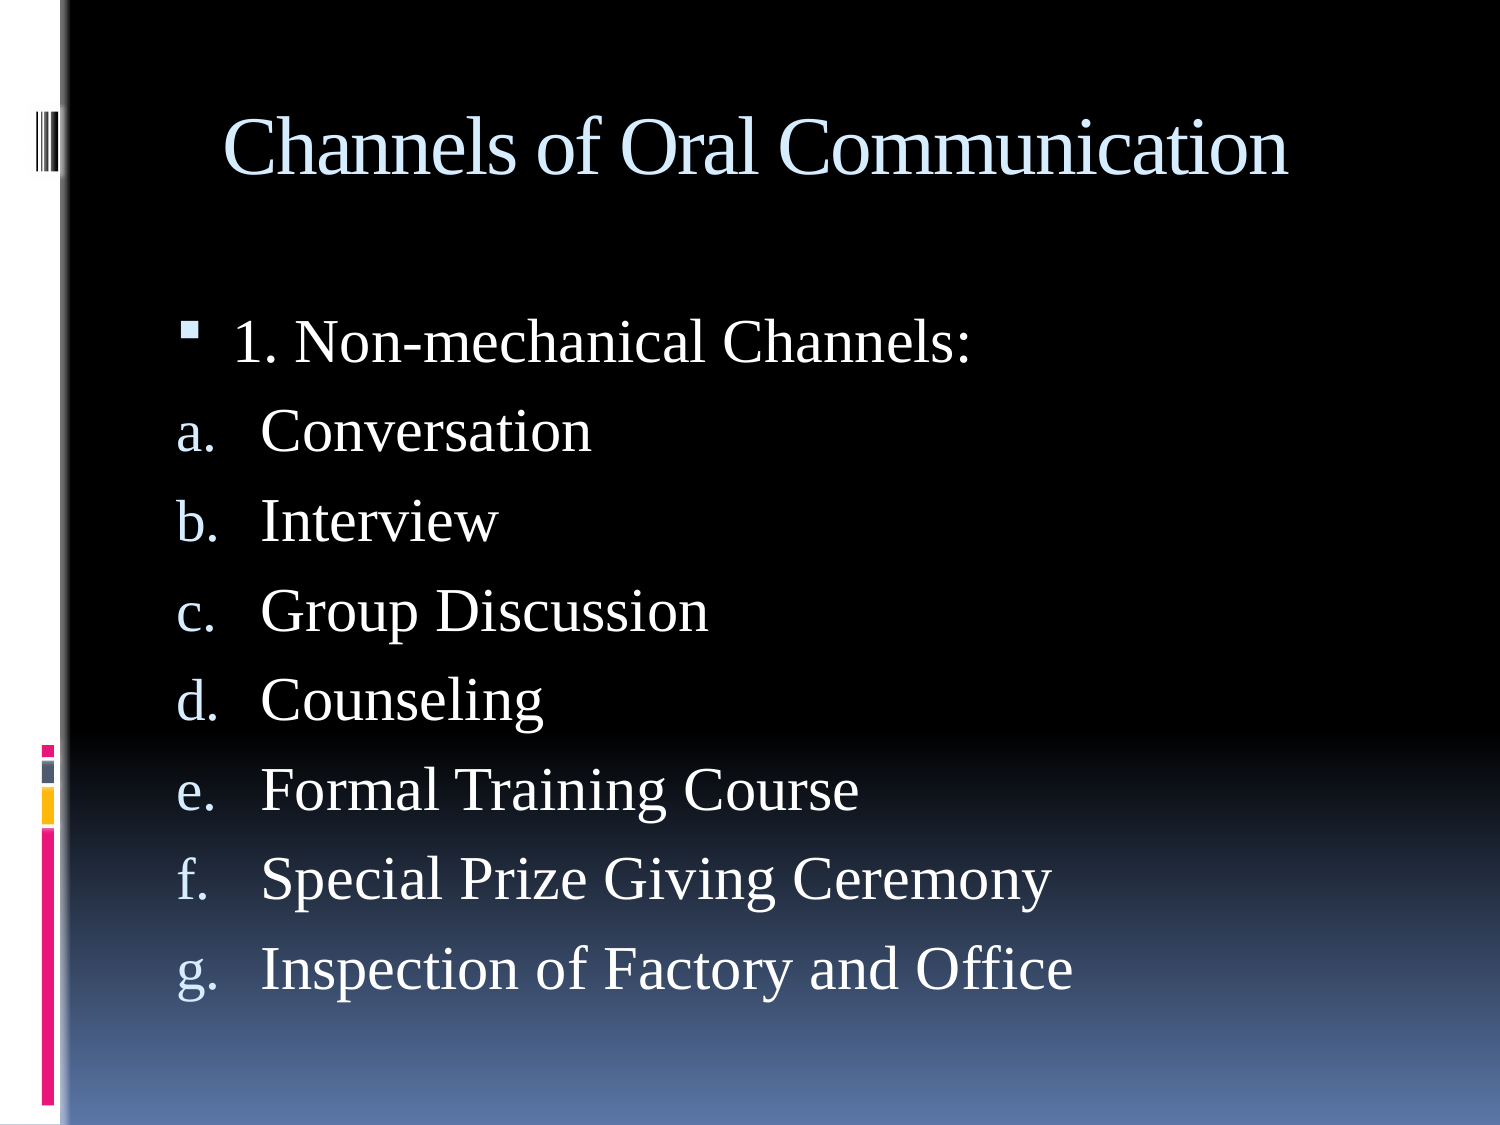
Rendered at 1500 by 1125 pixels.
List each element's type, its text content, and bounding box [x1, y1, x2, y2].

list 1. Non-mechanical Channels: Conversation Interview Group Discussion Counseling Formal Training Course Special Prize Giving Ceremony Inspection of Factory and Office [150, 292, 1425, 1043]
title Channels of Oral Communication [150, 83, 1425, 234]
